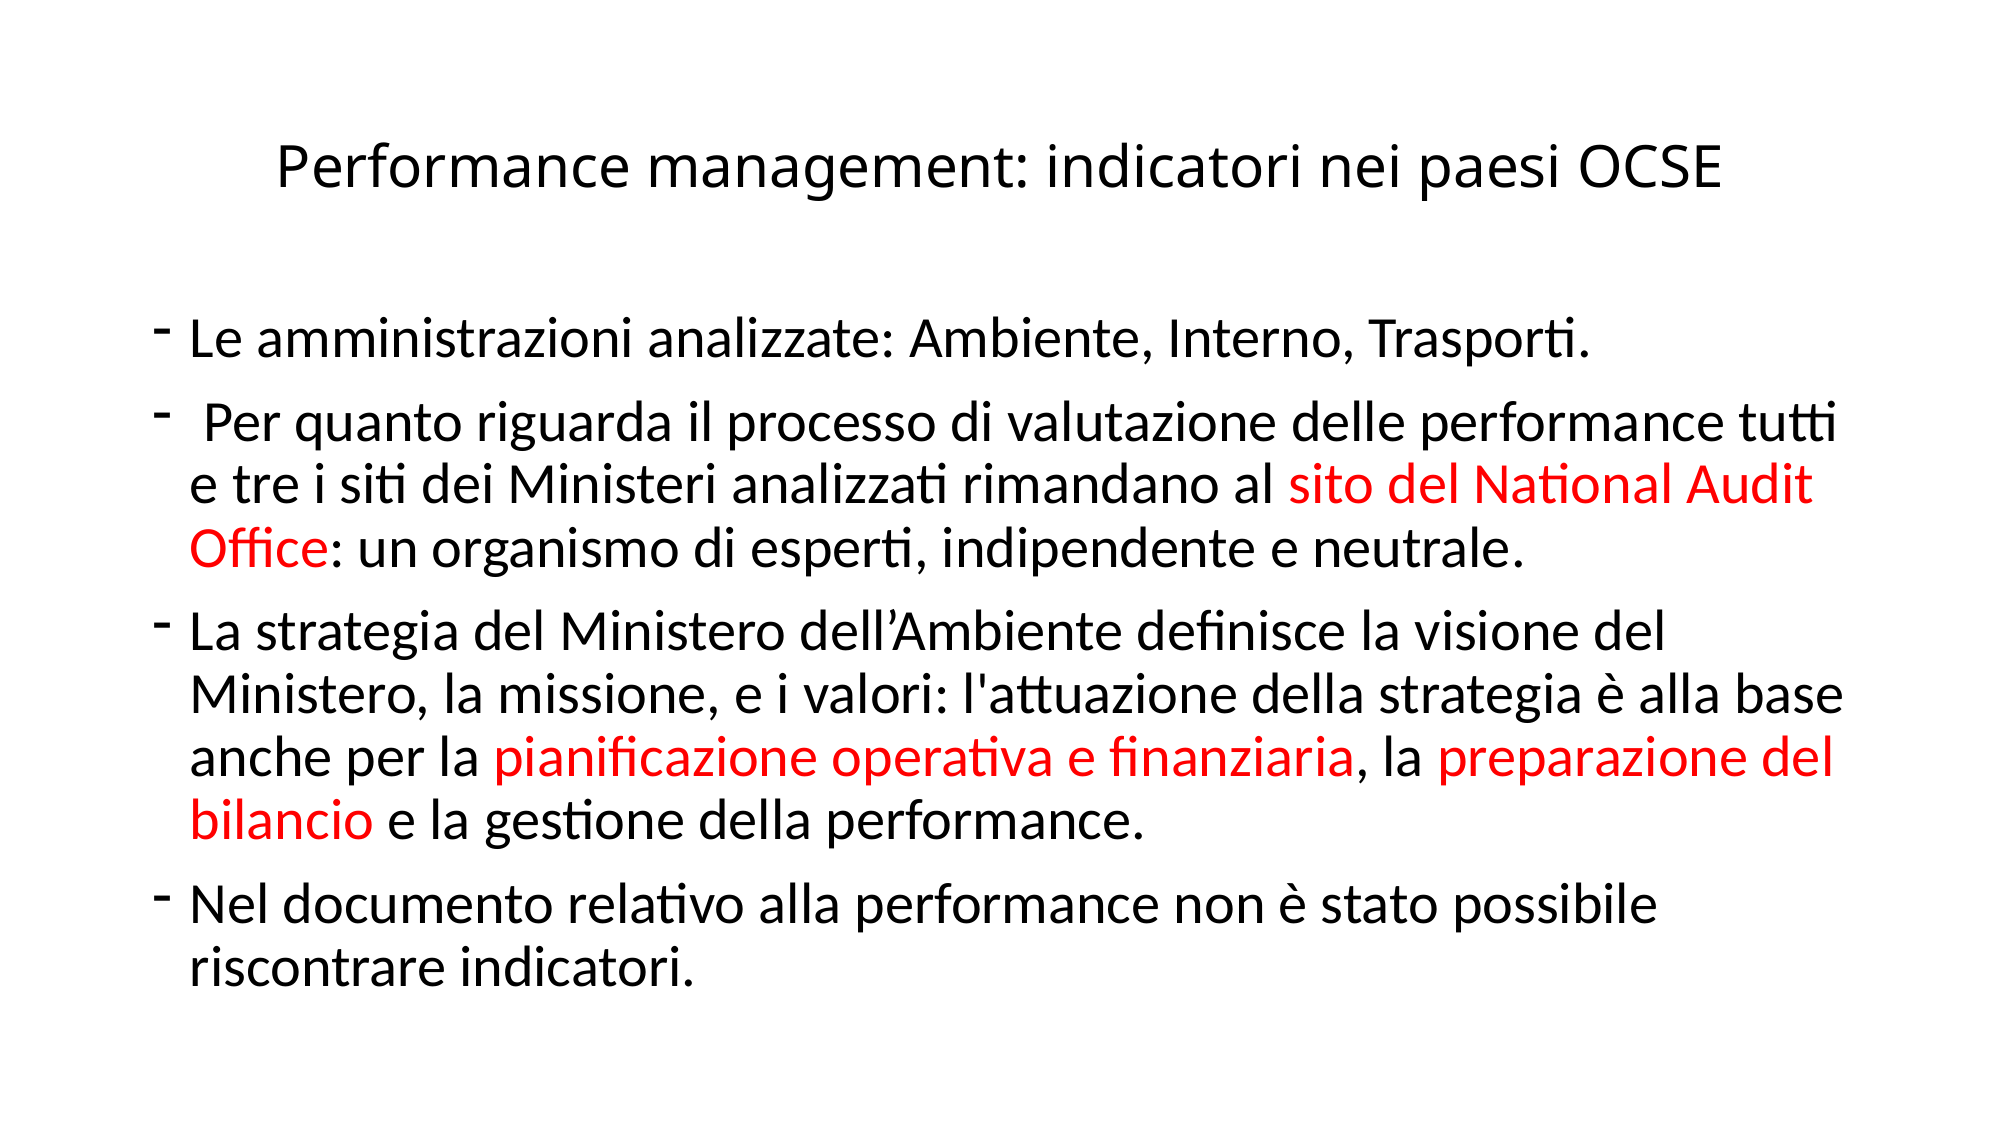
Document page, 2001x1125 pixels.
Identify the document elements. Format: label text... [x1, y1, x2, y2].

title Performance management: indicatori nei paesi OCSE [137, 59, 1863, 278]
list Le amministrazioni analizzate: Ambiente, Interno, Trasporti. Per quanto riguarda il processo di valutazione delle performance tutti e tre i siti dei Ministeri analizzati rimandano al sito del National Audit Office: un organismo di esperti, indipendente e neutrale. La strategia del Ministero dell’Ambiente definisce la visione del Ministero, la missione, e i valori: l'attuazione della strategia è alla base anche per la pianificazione operativa e finanziaria, la preparazione del bilancio e la gestione della performance. Nel documento relativo alla performance non è stato possibile riscontrare indicatori. [137, 299, 1863, 1014]
